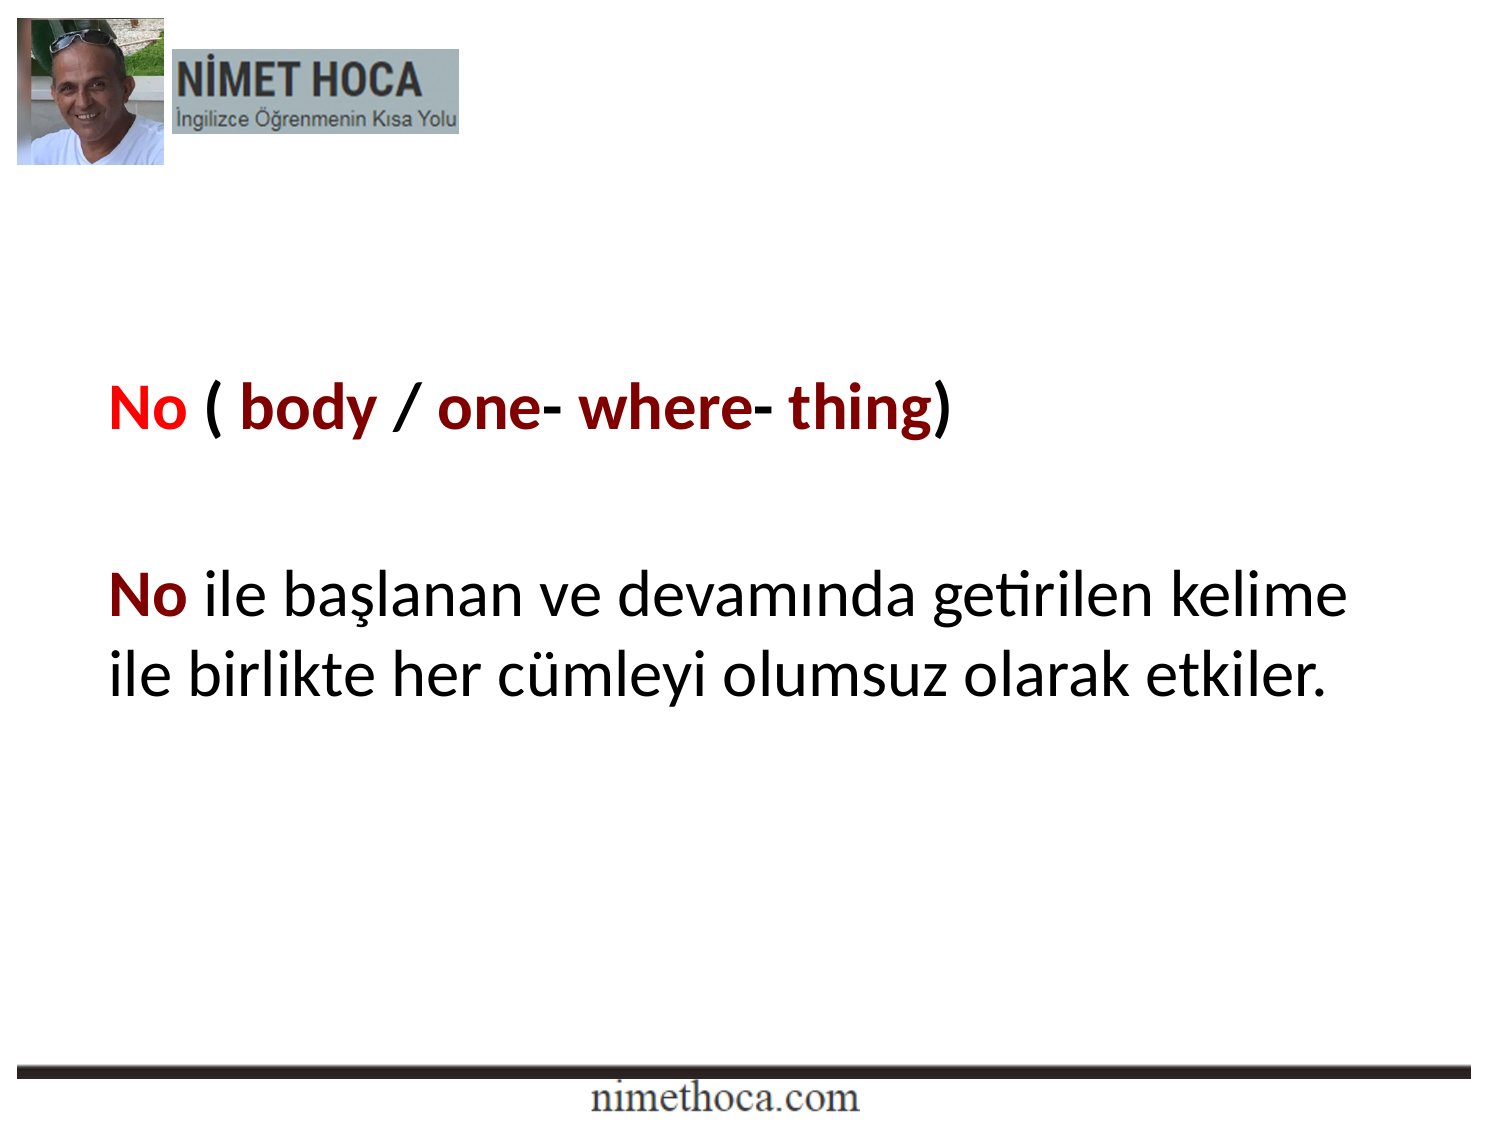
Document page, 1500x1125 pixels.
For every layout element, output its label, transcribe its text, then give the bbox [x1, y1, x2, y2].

picture [172, 49, 459, 134]
picture [17, 18, 164, 165]
list No ( body / one- where- thing) No ile başlanan ve devamında getirilen kelime ile birlikte her cümleyi olumsuz olarak etkiler. [75, 262, 1425, 1005]
